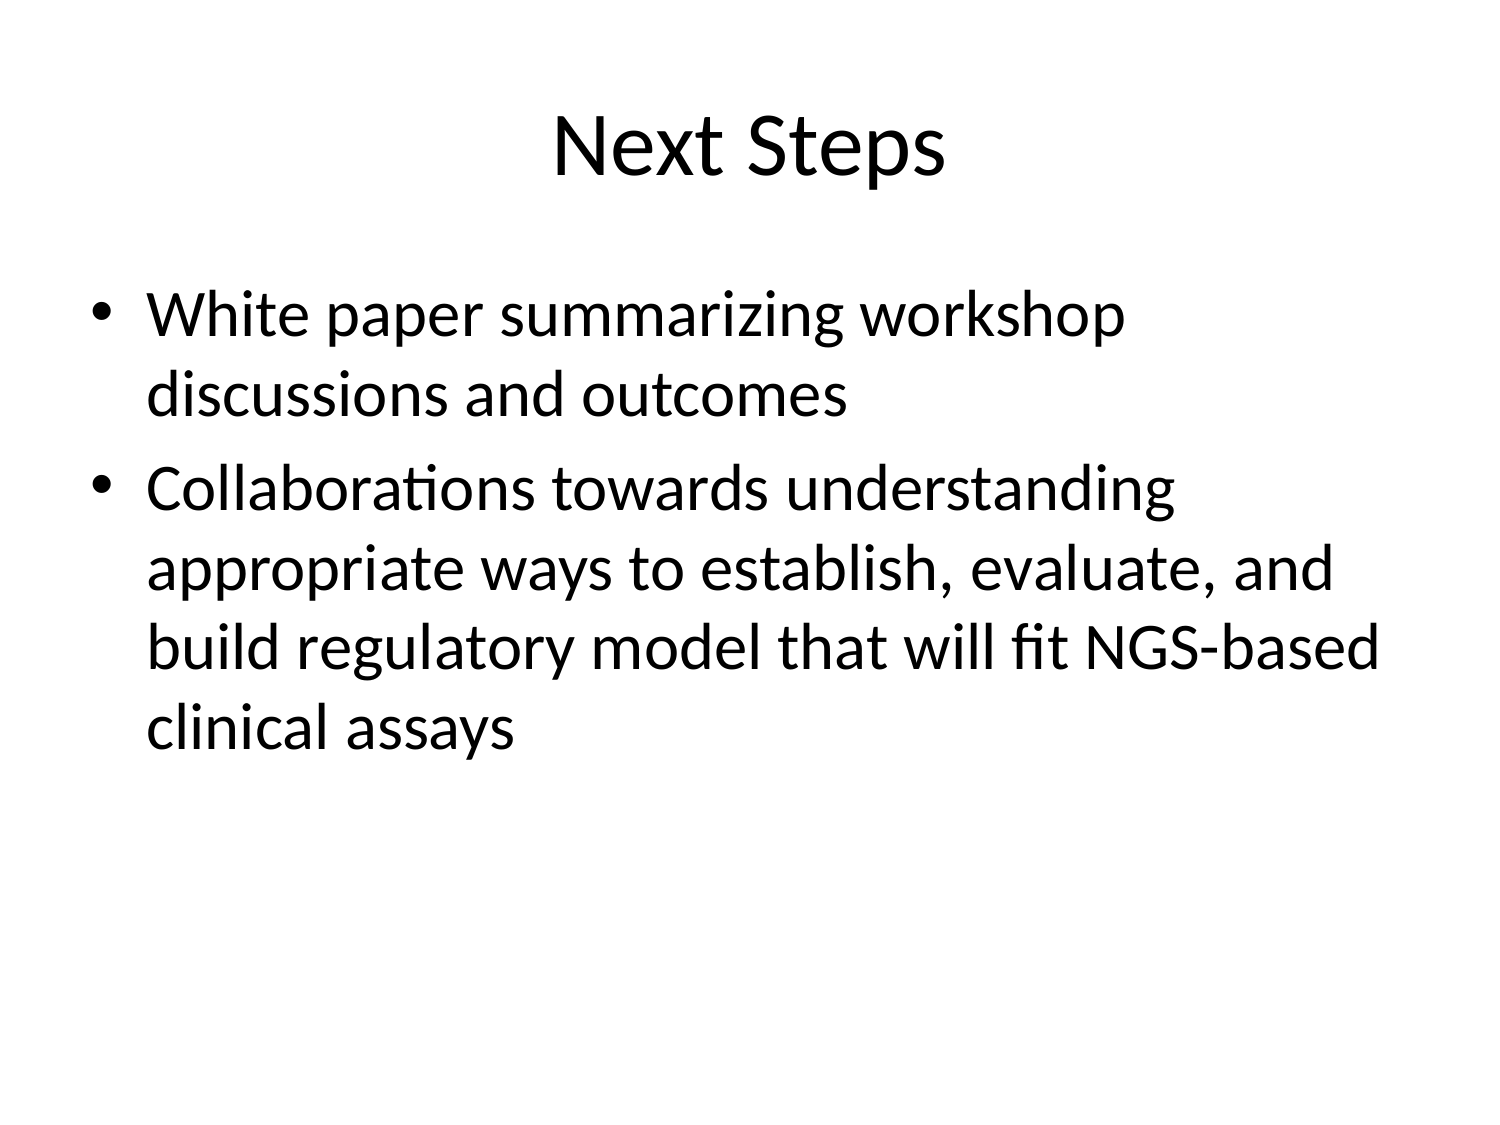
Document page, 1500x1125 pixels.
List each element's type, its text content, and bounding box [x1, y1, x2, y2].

title Next Steps [75, 45, 1425, 233]
list White paper summarizing workshop discussions and outcomes Collaborations towards understanding appropriate ways to establish, evaluate, and build regulatory model that will fit NGS-based clinical assays [75, 262, 1425, 1005]
